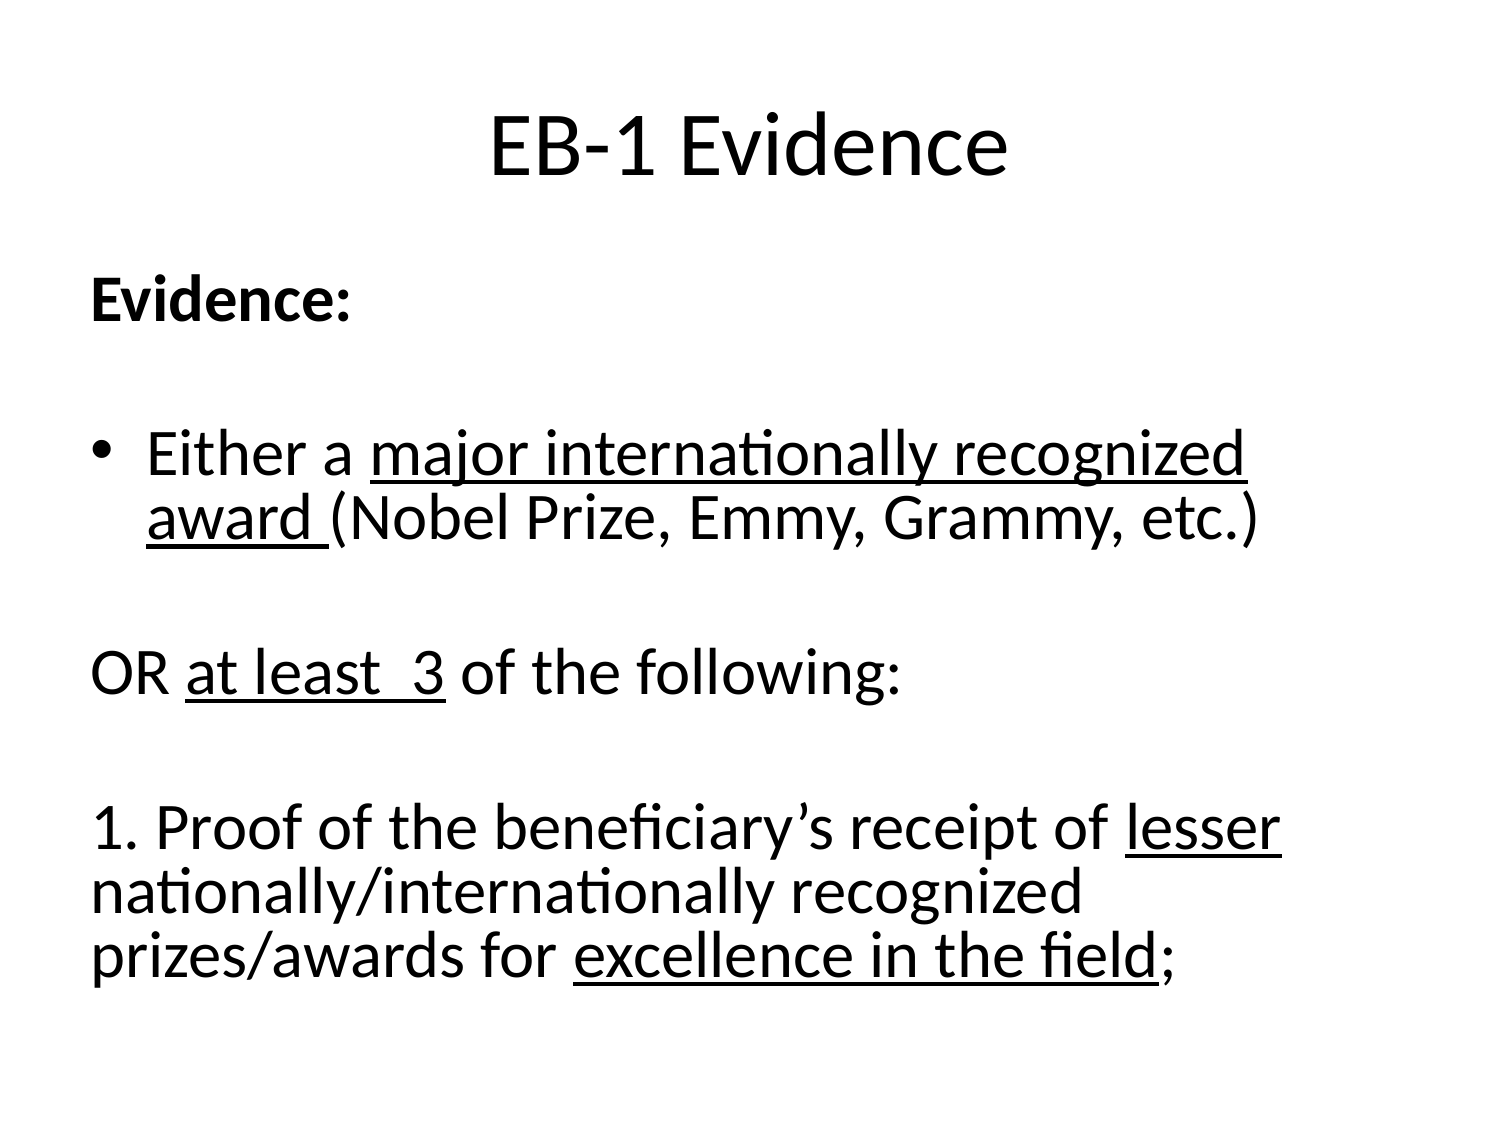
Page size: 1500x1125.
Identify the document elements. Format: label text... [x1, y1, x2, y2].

list Evidence: Either a major internationally recognized award (Nobel Prize, Emmy, Grammy, etc.) OR at least 3 of the following: 1. Proof of the beneficiary’s receipt of lesser nationally/internationally recognized prizes/awards for excellence in the field; [75, 262, 1425, 1005]
title EB-1 Evidence [75, 45, 1425, 233]
